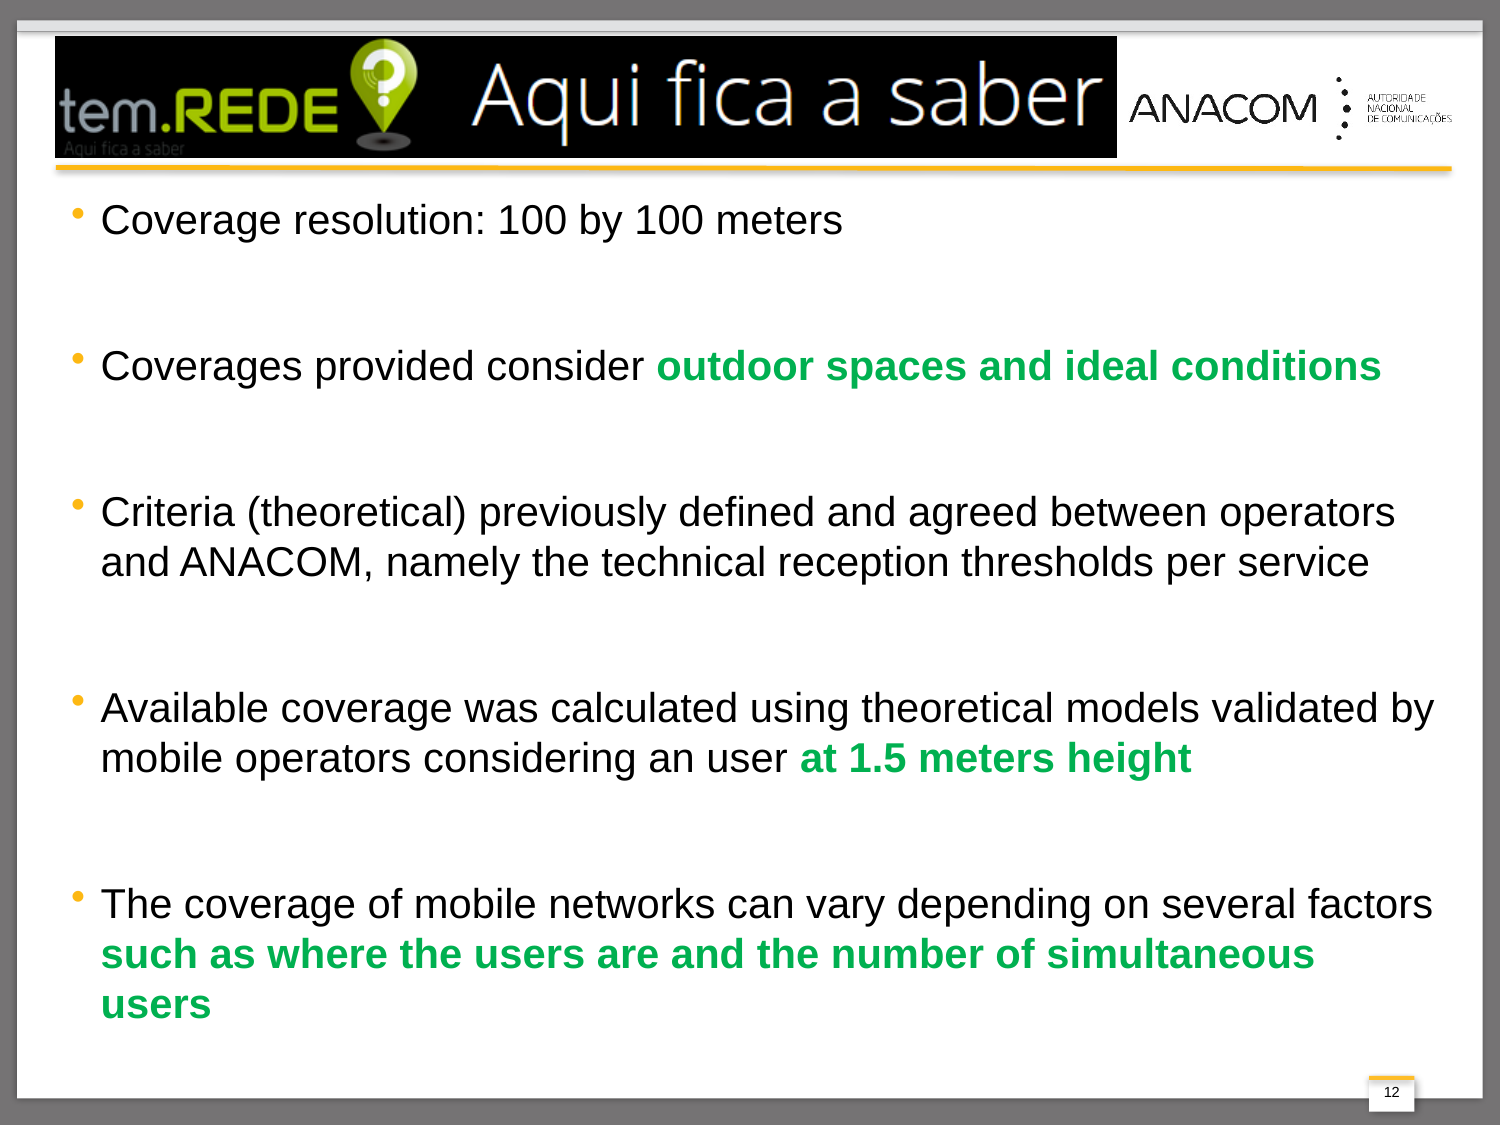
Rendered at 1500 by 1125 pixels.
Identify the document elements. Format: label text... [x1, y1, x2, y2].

picture [55, 36, 1117, 158]
picture [1128, 77, 1452, 140]
list Coverage resolution: 100 by 100 meters Coverages provided consider outdoor spaces and ideal conditions Criteria (theoretical) previously defined and agreed between operators and ANACOM, namely the technical reception thresholds per service Available coverage was calculated using theoretical models validated by mobile operators considering an user at 1.5 meters height The coverage of mobile networks can vary depending on several factors such as where the users are and the number of simultaneous users [55, 185, 1452, 1009]
